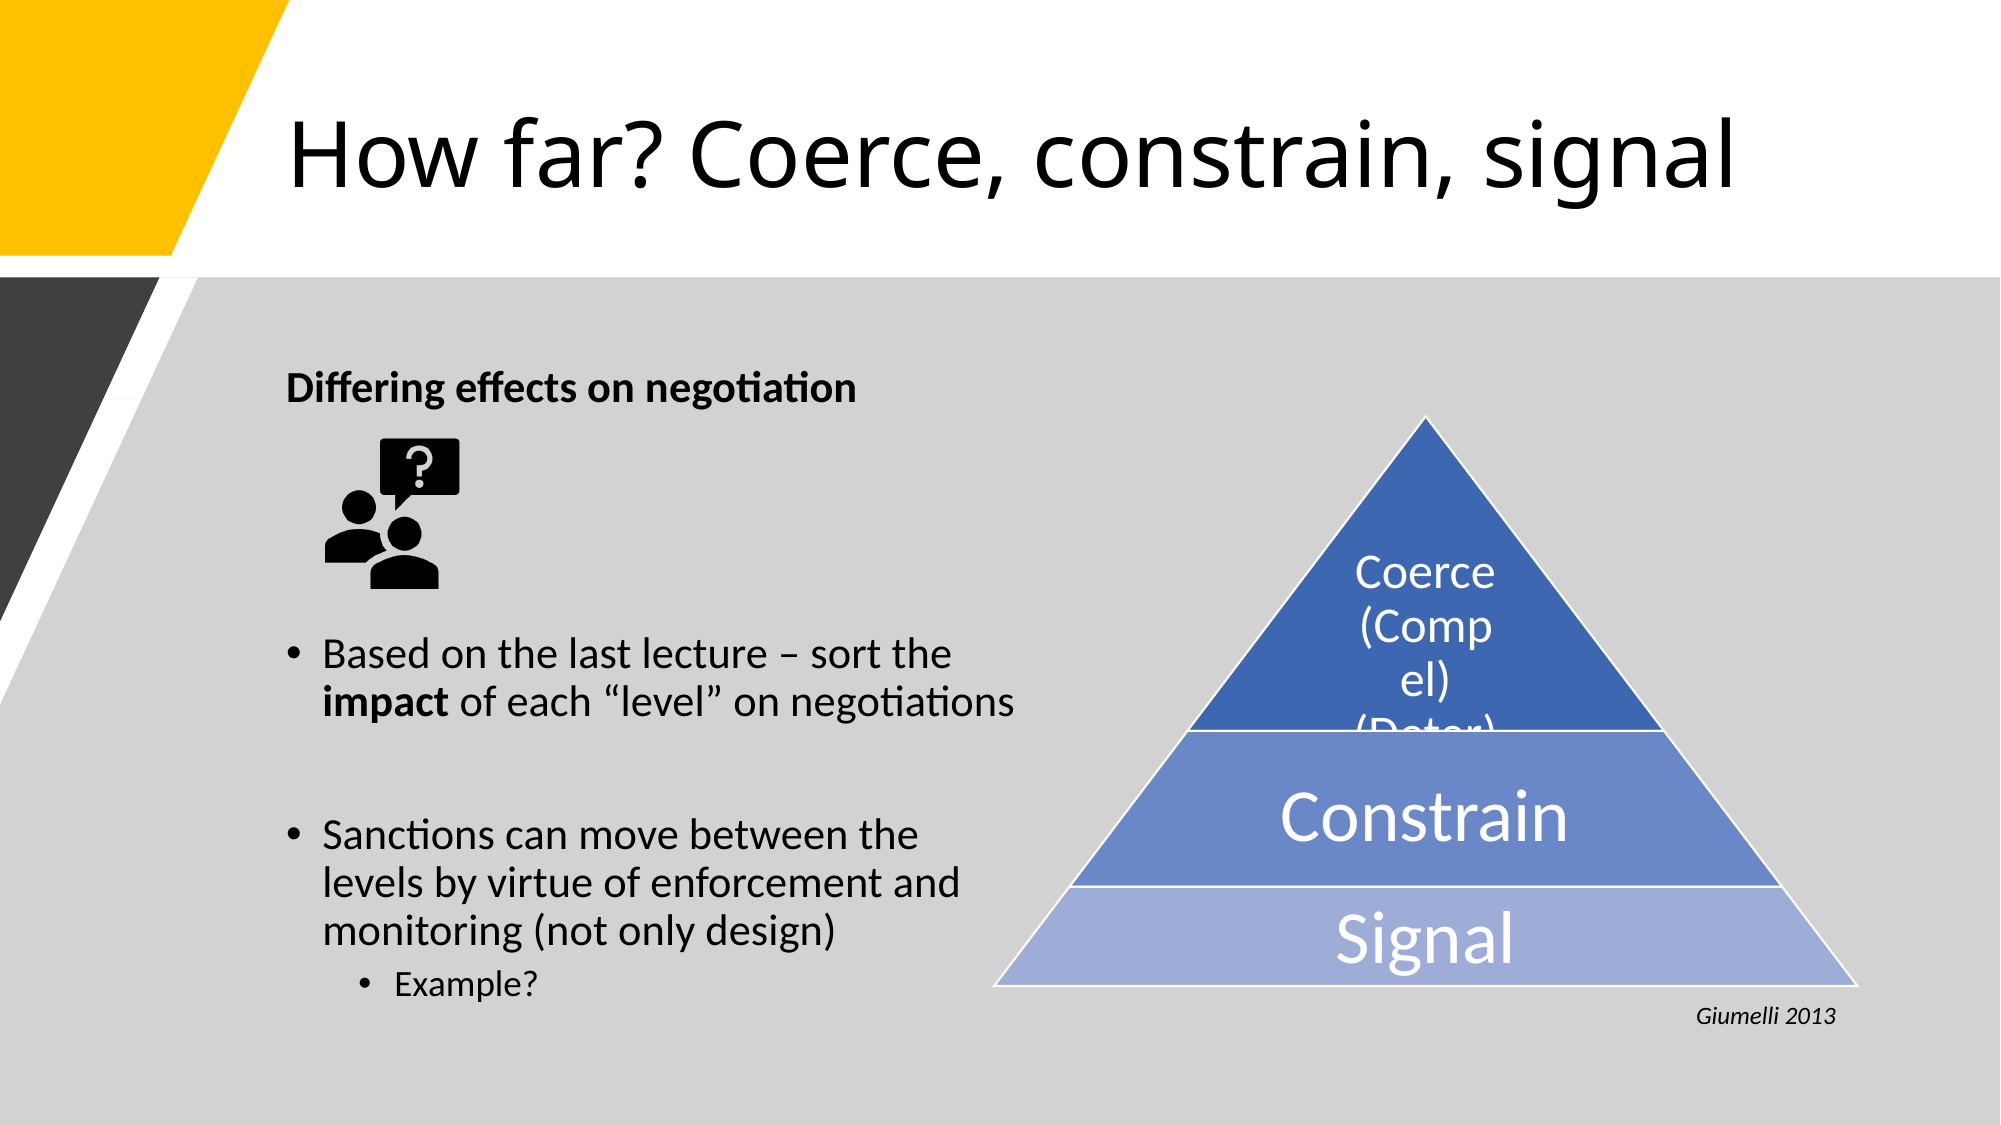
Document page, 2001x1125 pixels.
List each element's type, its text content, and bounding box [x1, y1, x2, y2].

title How far? Coerce, constrain, signal [271, 60, 1808, 255]
text_box [0, 0, 291, 257]
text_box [994, 416, 1858, 987]
text_box [0, 276, 162, 622]
text_box Giumelli 2013 [1681, 991, 1851, 1037]
text_box [0, 276, 2000, 1125]
picture [301, 423, 483, 604]
list Differing effects on negotiation Based on the last lecture – sort the impact of each “level” on negotiations Sanctions can move between the levels by virtue of enforcement and monitoring (not only design) Example? [271, 356, 1044, 1020]
